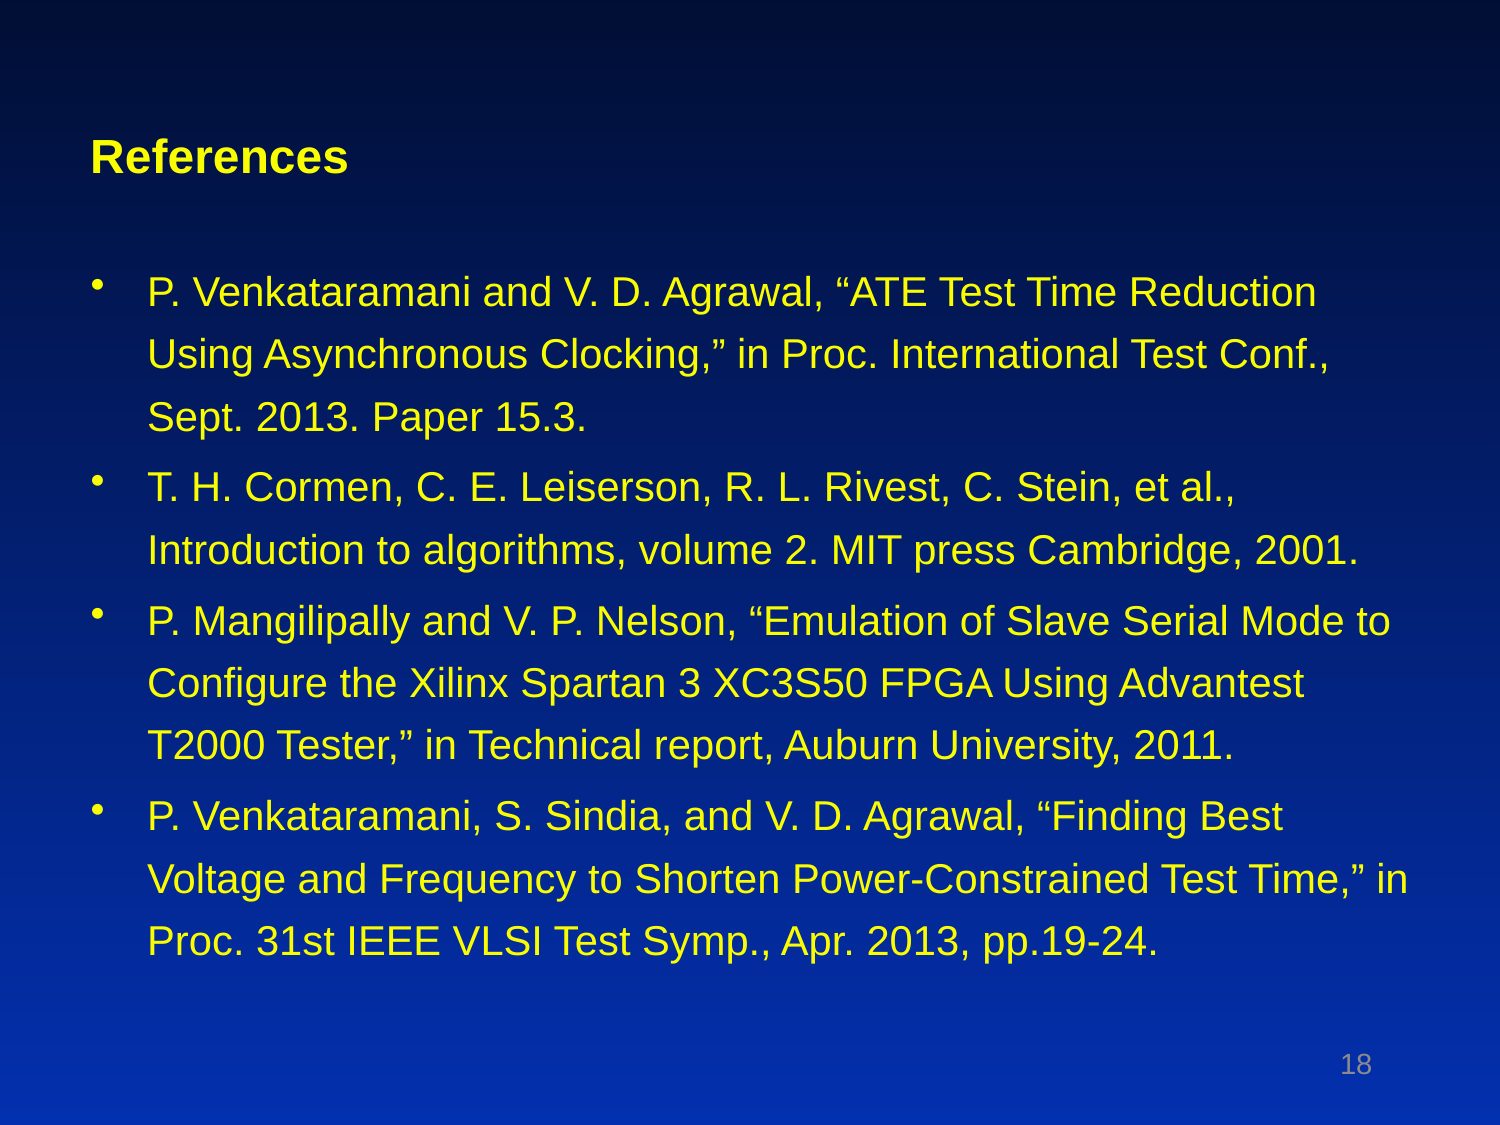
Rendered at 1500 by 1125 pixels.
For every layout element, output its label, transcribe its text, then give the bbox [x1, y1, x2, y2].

list P. Venkataramani and V. D. Agrawal, “ATE Test Time Reduction Using Asynchronous Clocking,” in Proc. International Test Conf., Sept. 2013. Paper 15.3. T. H. Cormen, C. E. Leiserson, R. L. Rivest, C. Stein, et al., Introduction to algorithms, volume 2. MIT press Cambridge, 2001. P. Mangilipally and V. P. Nelson, “Emulation of Slave Serial Mode to Configure the Xilinx Spartan 3 XC3S50 FPGA Using Advantest T2000 Tester,” in Technical report, Auburn University, 2011. P. Venkataramani, S. Sindia, and V. D. Agrawal, “Finding Best Voltage and Frequency to Shorten Power-Constrained Test Time,” in Proc. 31st IEEE VLSI Test Symp., Apr. 2013, pp.19-24. [74, 190, 1426, 1026]
slide_number 18 [1074, 1024, 1388, 1101]
title References [74, 117, 1426, 190]
